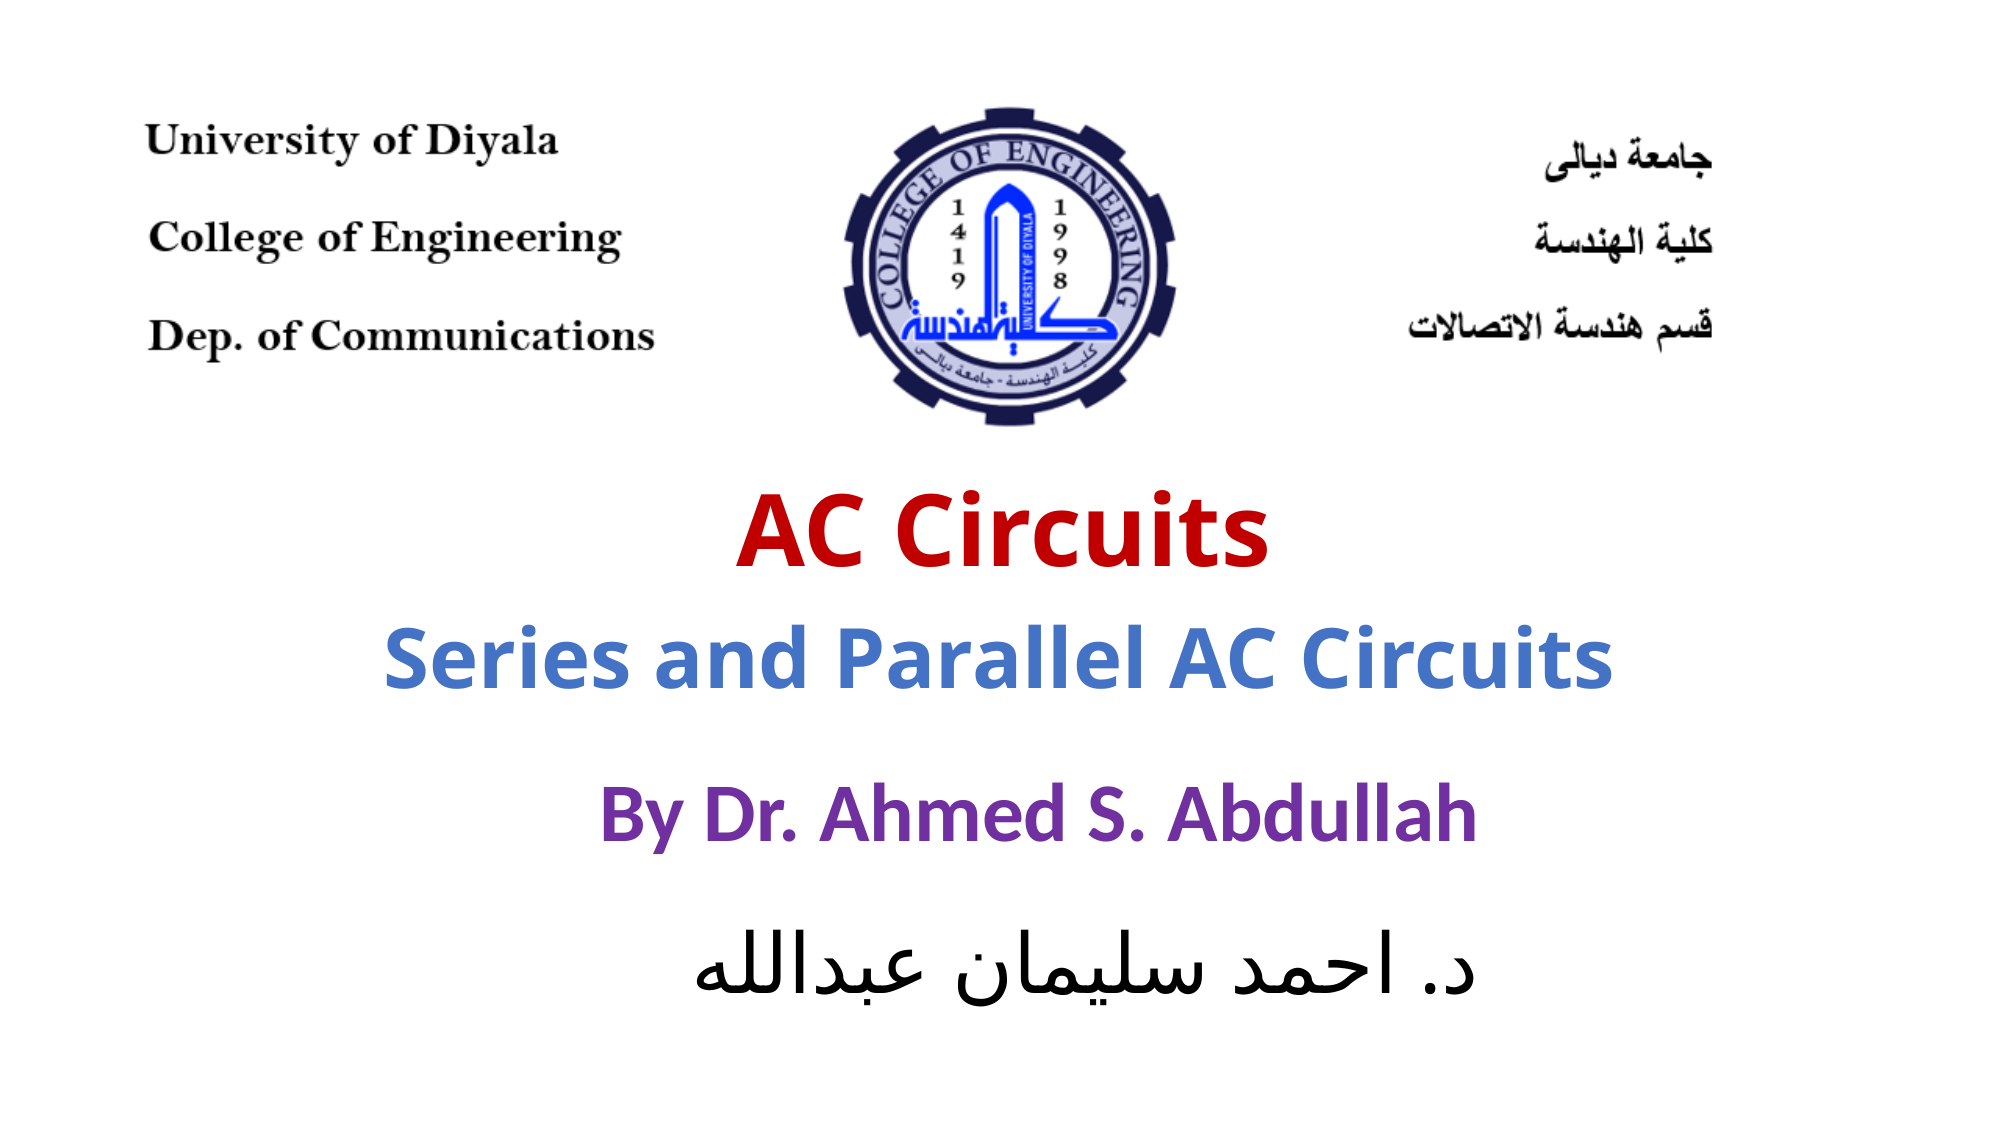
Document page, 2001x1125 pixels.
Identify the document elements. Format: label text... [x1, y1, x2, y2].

text_box Series and Parallel AC Circuits [138, 597, 1862, 713]
text_box By Dr. Ahmed S. Abdullah [519, 750, 1560, 866]
text_box د. احمد سليمان عبدالله [564, 903, 1605, 1018]
text_box AC Circuits [721, 459, 1287, 594]
picture [99, 68, 1726, 449]
